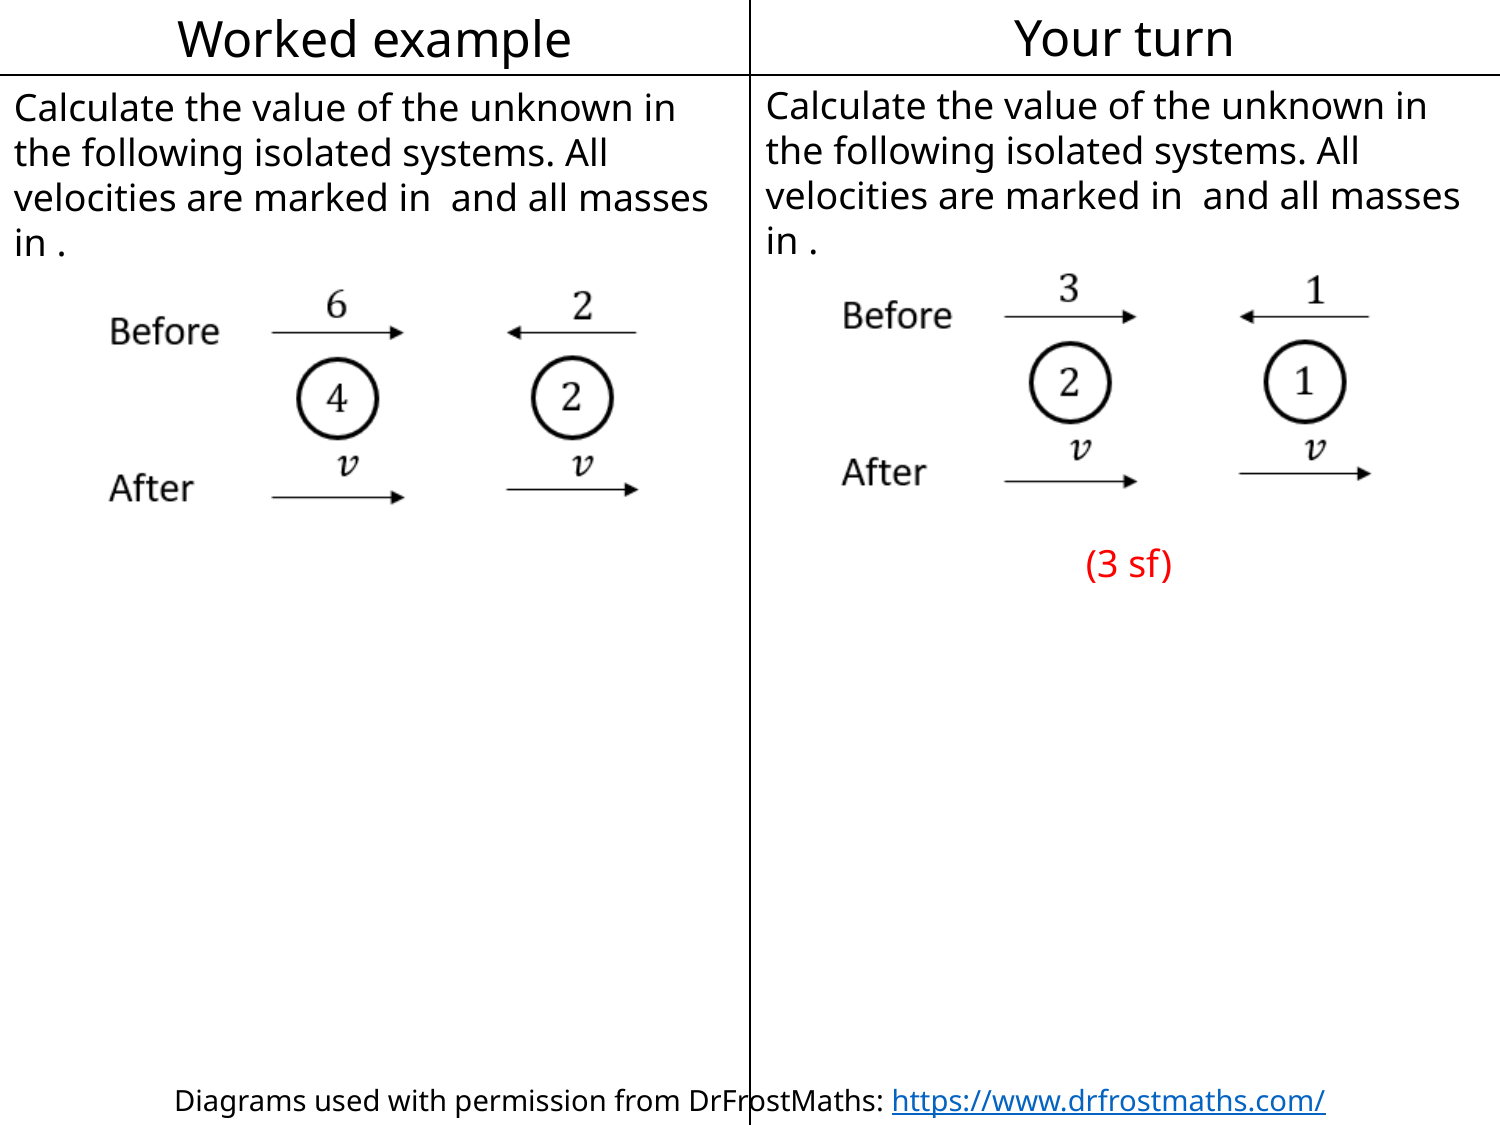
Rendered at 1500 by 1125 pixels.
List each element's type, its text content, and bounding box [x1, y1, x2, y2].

text_box Your turn [751, 0, 1500, 74]
text_box Worked example [0, 0, 749, 74]
text_box Diagrams used with permission from DrFrostMaths: https://www.drfrostmaths.com/ [0, 1074, 749, 1125]
text_box Diagrams used with permission from DrFrostMaths: https://www.drfrostmaths.com/ [751, 1074, 1500, 1125]
picture [818, 252, 1386, 506]
picture [90, 271, 658, 522]
